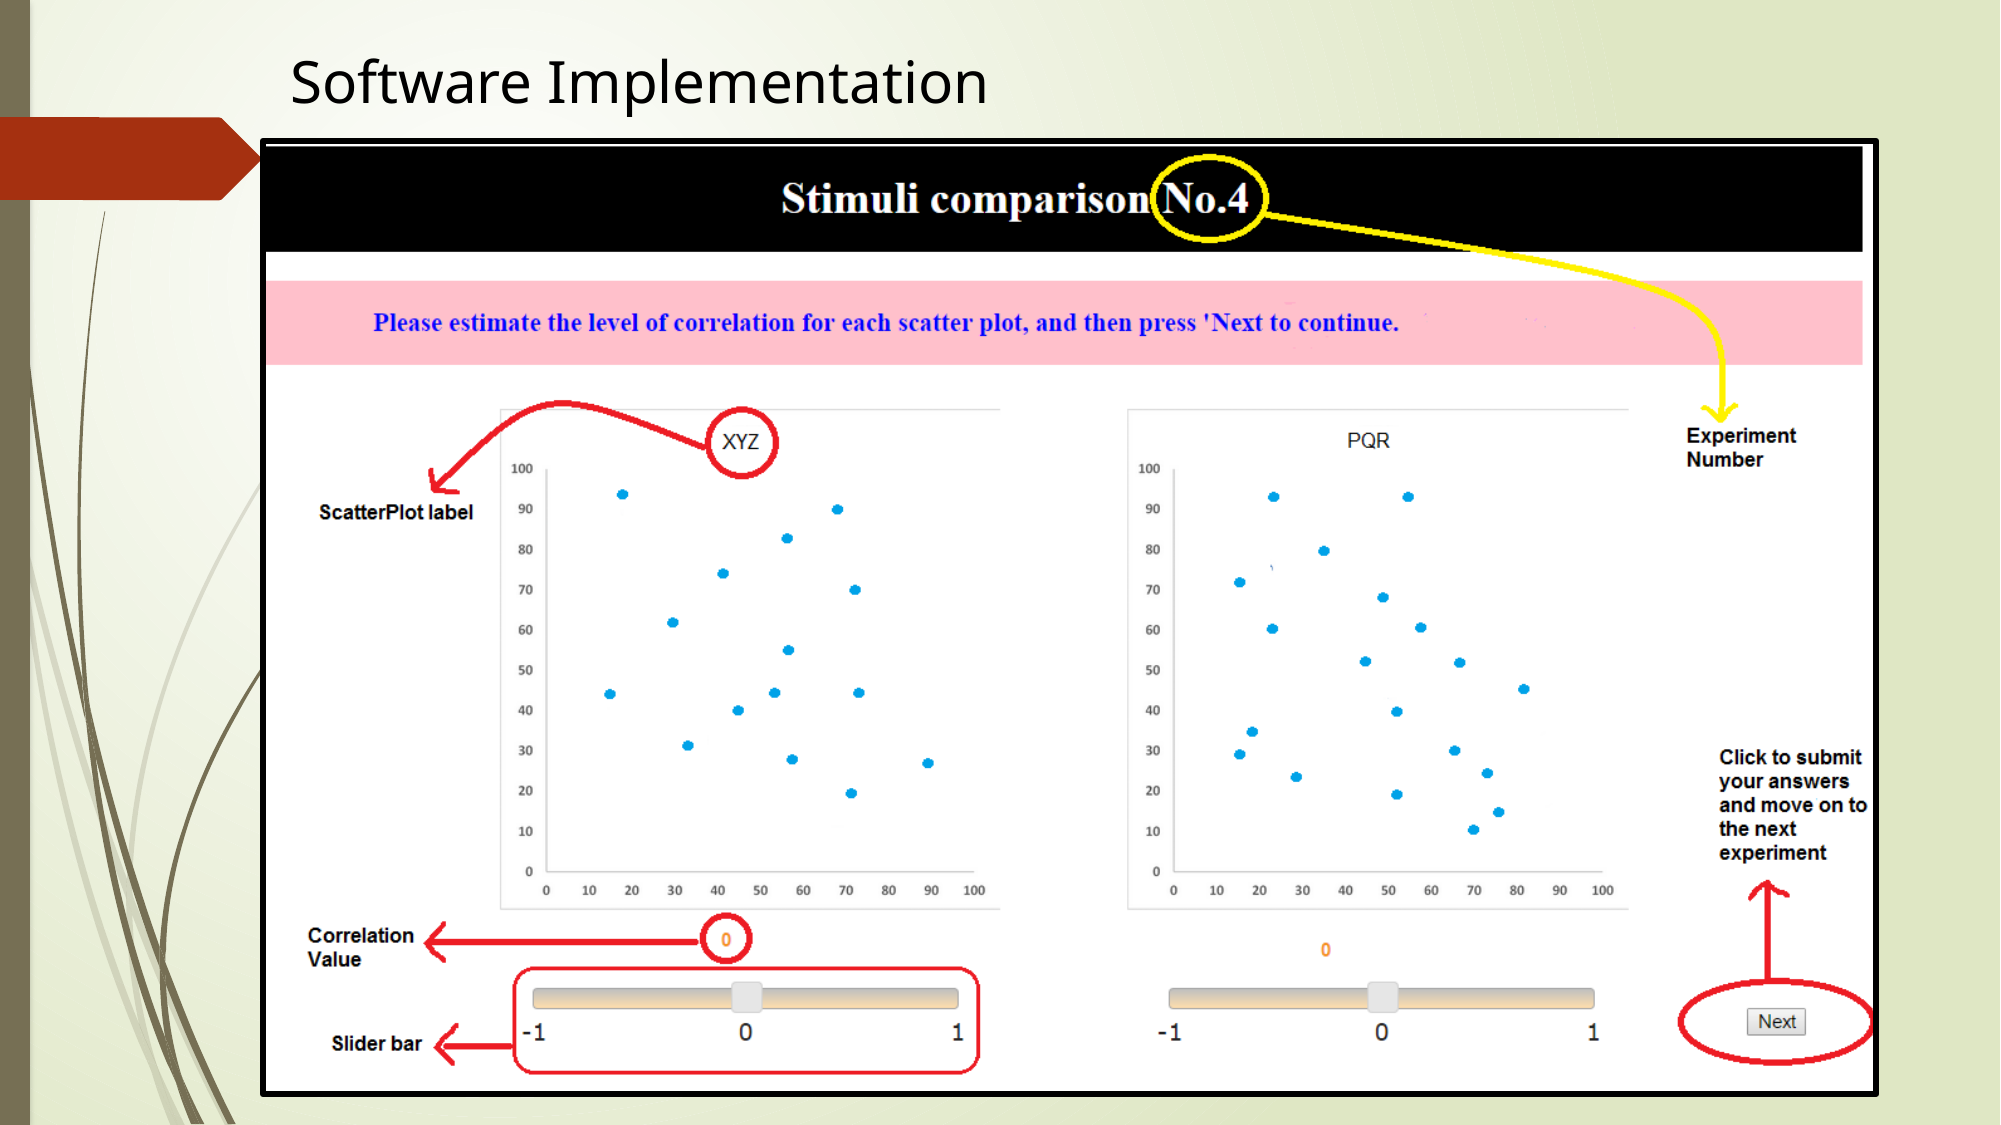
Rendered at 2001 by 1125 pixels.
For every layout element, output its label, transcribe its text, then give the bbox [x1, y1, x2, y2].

text_box Software Implementation [275, 38, 1082, 123]
picture [265, 143, 1874, 1092]
